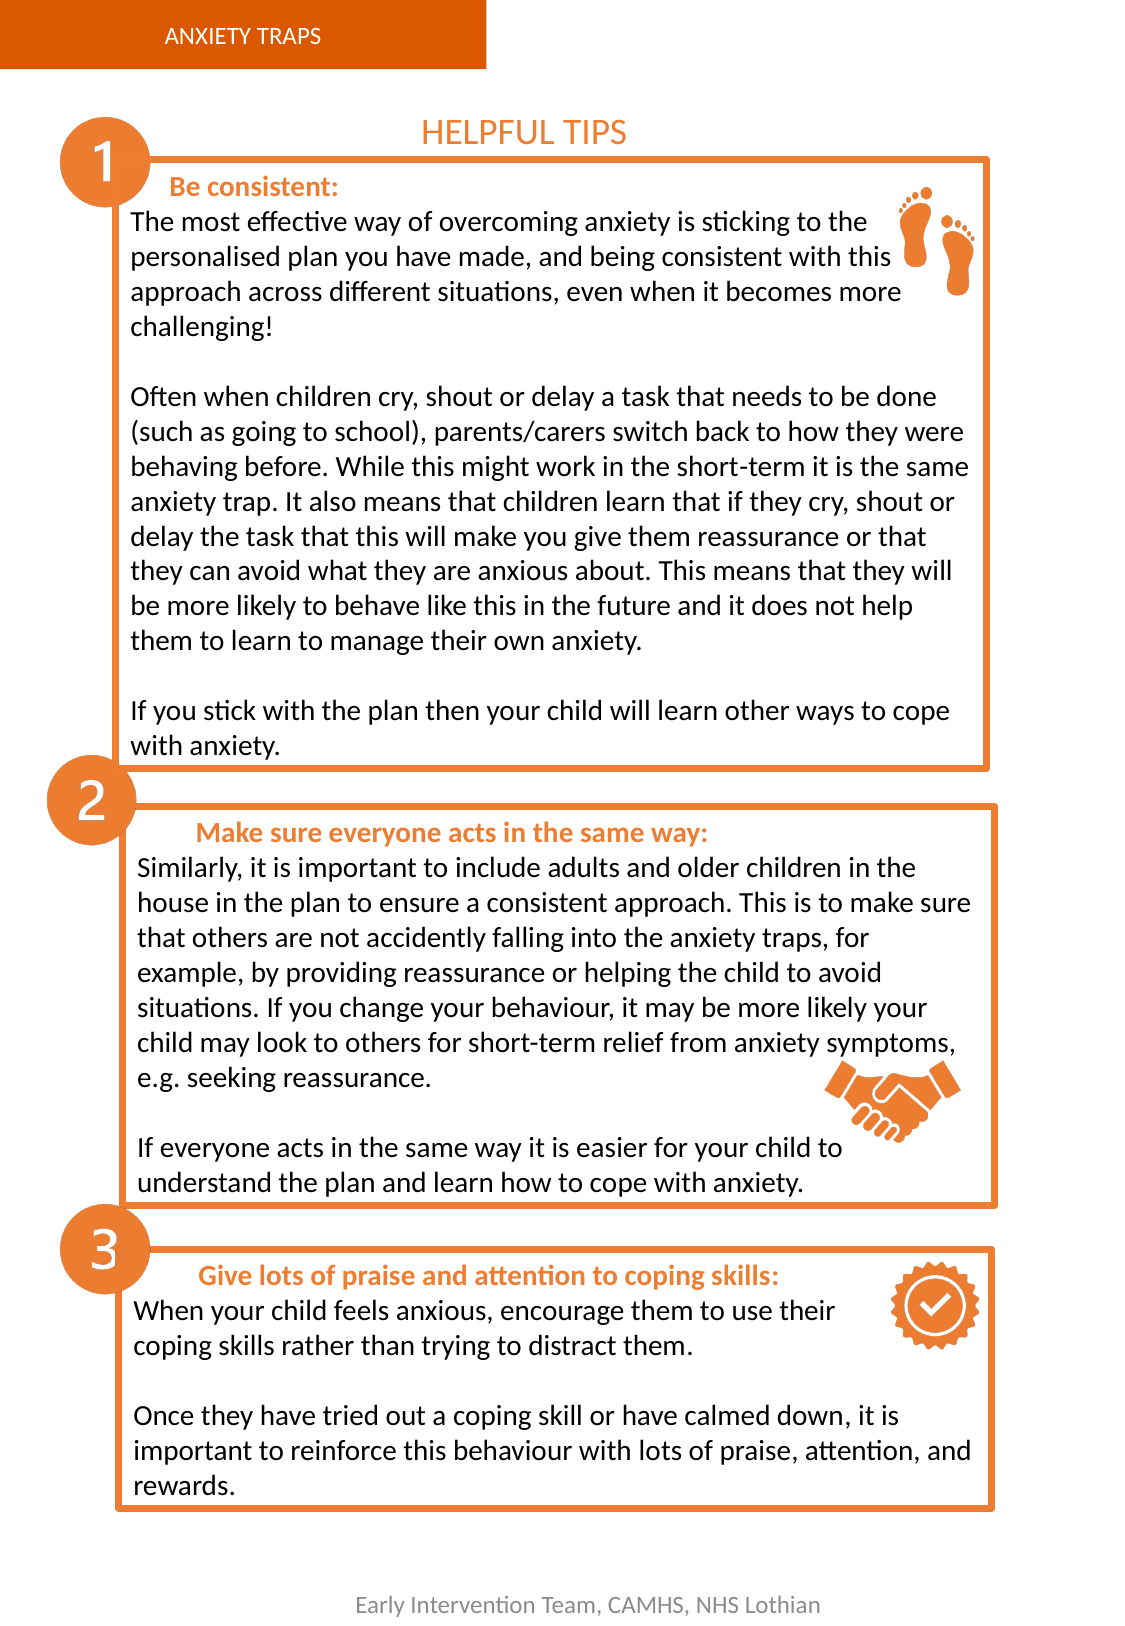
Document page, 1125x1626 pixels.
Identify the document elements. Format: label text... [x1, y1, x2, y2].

picture [878, 1249, 992, 1363]
text_box ANXIETY TRAPS [0, 0, 487, 70]
picture [878, 182, 995, 300]
text_box Early Intervention Team, CAMHS, NHS Lothian [326, 1577, 852, 1625]
text_box Make sure everyone acts in the same way: Similarly, it is important to include adults and older children in the house in the plan to ensure a consistent approach. This is to make sure that others are not accidently falling into the anxiety traps, for example, by providing reassurance or helping the child to avoid situations. If you change your behaviour, it may be more likely your child may look to others for short-term relief from anxiety symptoms, e.g. seeking reassurance. If everyone acts in the same way it is easier for your child to understand the plan and learn how to cope with anxiety. [122, 806, 995, 1206]
text_box Be consistent: The most effective way of overcoming anxiety is sticking to the personalised plan you have made, and being consistent with this approach across different situations, even when it becomes more challenging! Often when children cry, shout or delay a task that needs to be done (such as going to school), parents/carers switch back to how they were behaving before. While this might work in the short-term it is the same anxiety trap. It also means that children learn that if they cry, shout or delay the task that this will make you give them reassurance or that they can avoid what they are anxious about. This means that they will be more likely to behave like this in the future and it does not help them to learn to manage their own anxiety. If you stick with the plan then your child will learn other ways to cope with anxiety. [115, 159, 987, 769]
picture [48, 1192, 162, 1306]
text_box [179, 806, 879, 867]
text_box HELPFUL TIPS [55, 99, 994, 159]
picture [817, 1026, 968, 1177]
text_box Give lots of praise and attention to coping skills: When your child feels anxious, encourage them to use their coping skills rather than trying to distract them. Once they have tried out a coping skill or have calmed down, it is important to reinforce this behaviour with lots of praise, attention, and rewards. [118, 1249, 992, 1509]
picture [48, 105, 162, 219]
picture [35, 743, 148, 857]
